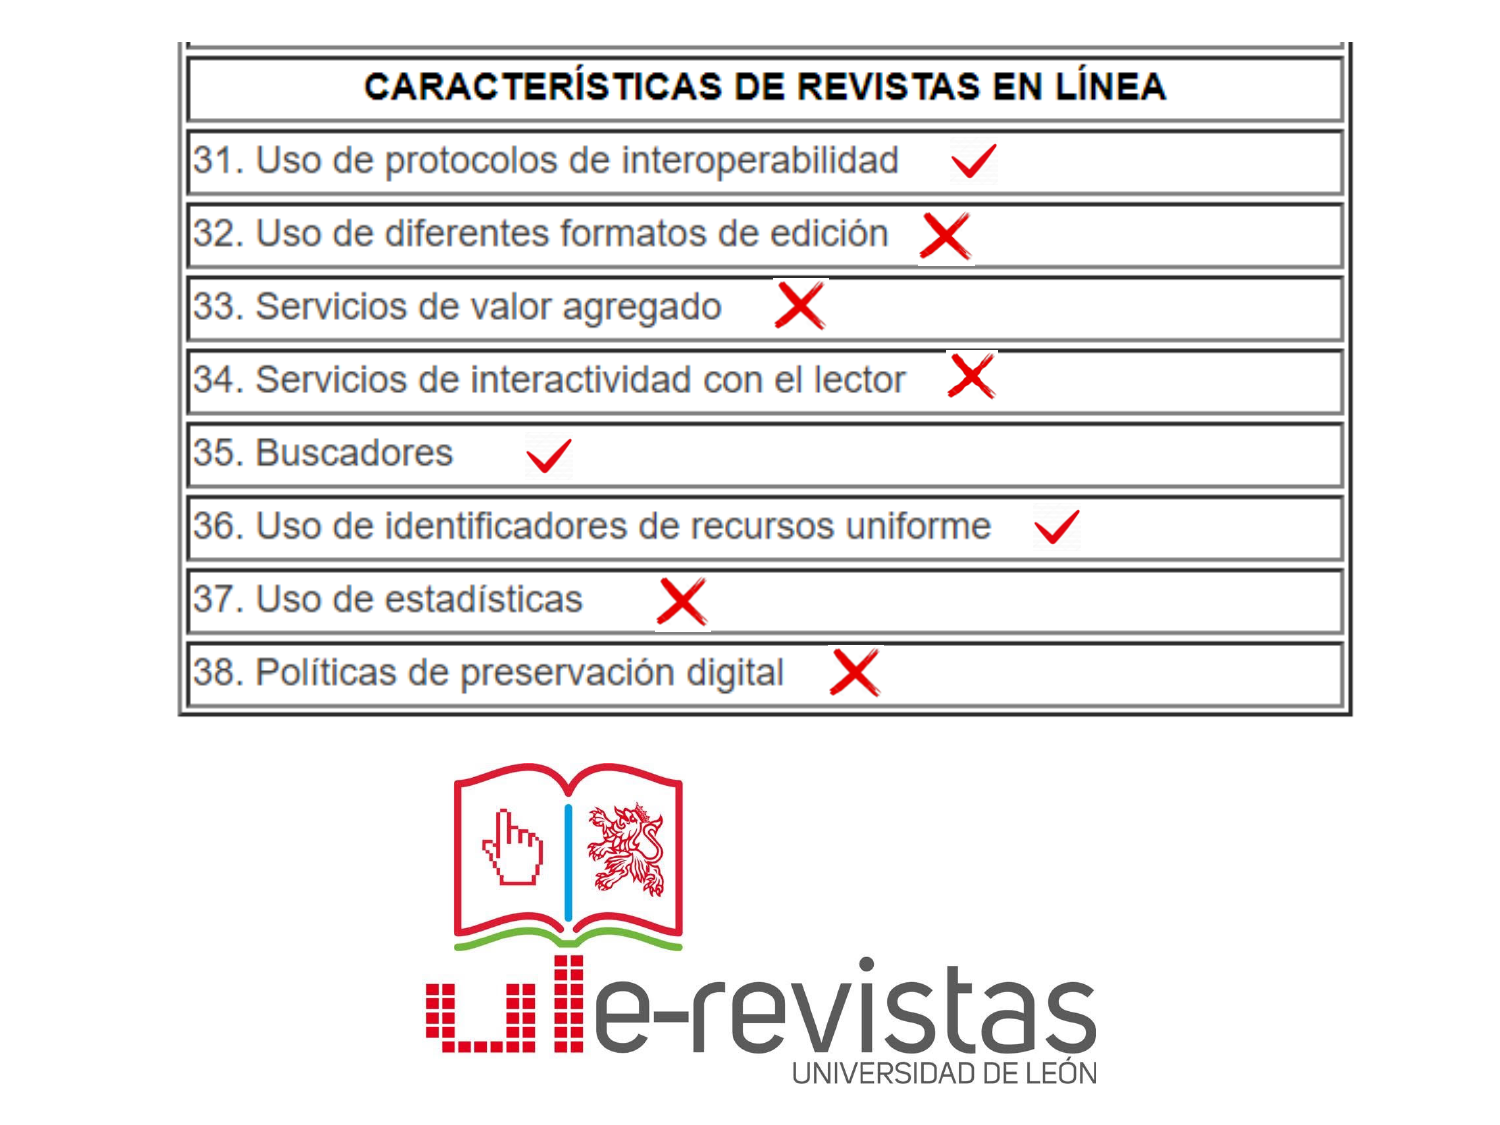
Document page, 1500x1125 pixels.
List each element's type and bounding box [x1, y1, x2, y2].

picture [159, 42, 1359, 740]
picture [421, 762, 1096, 1084]
